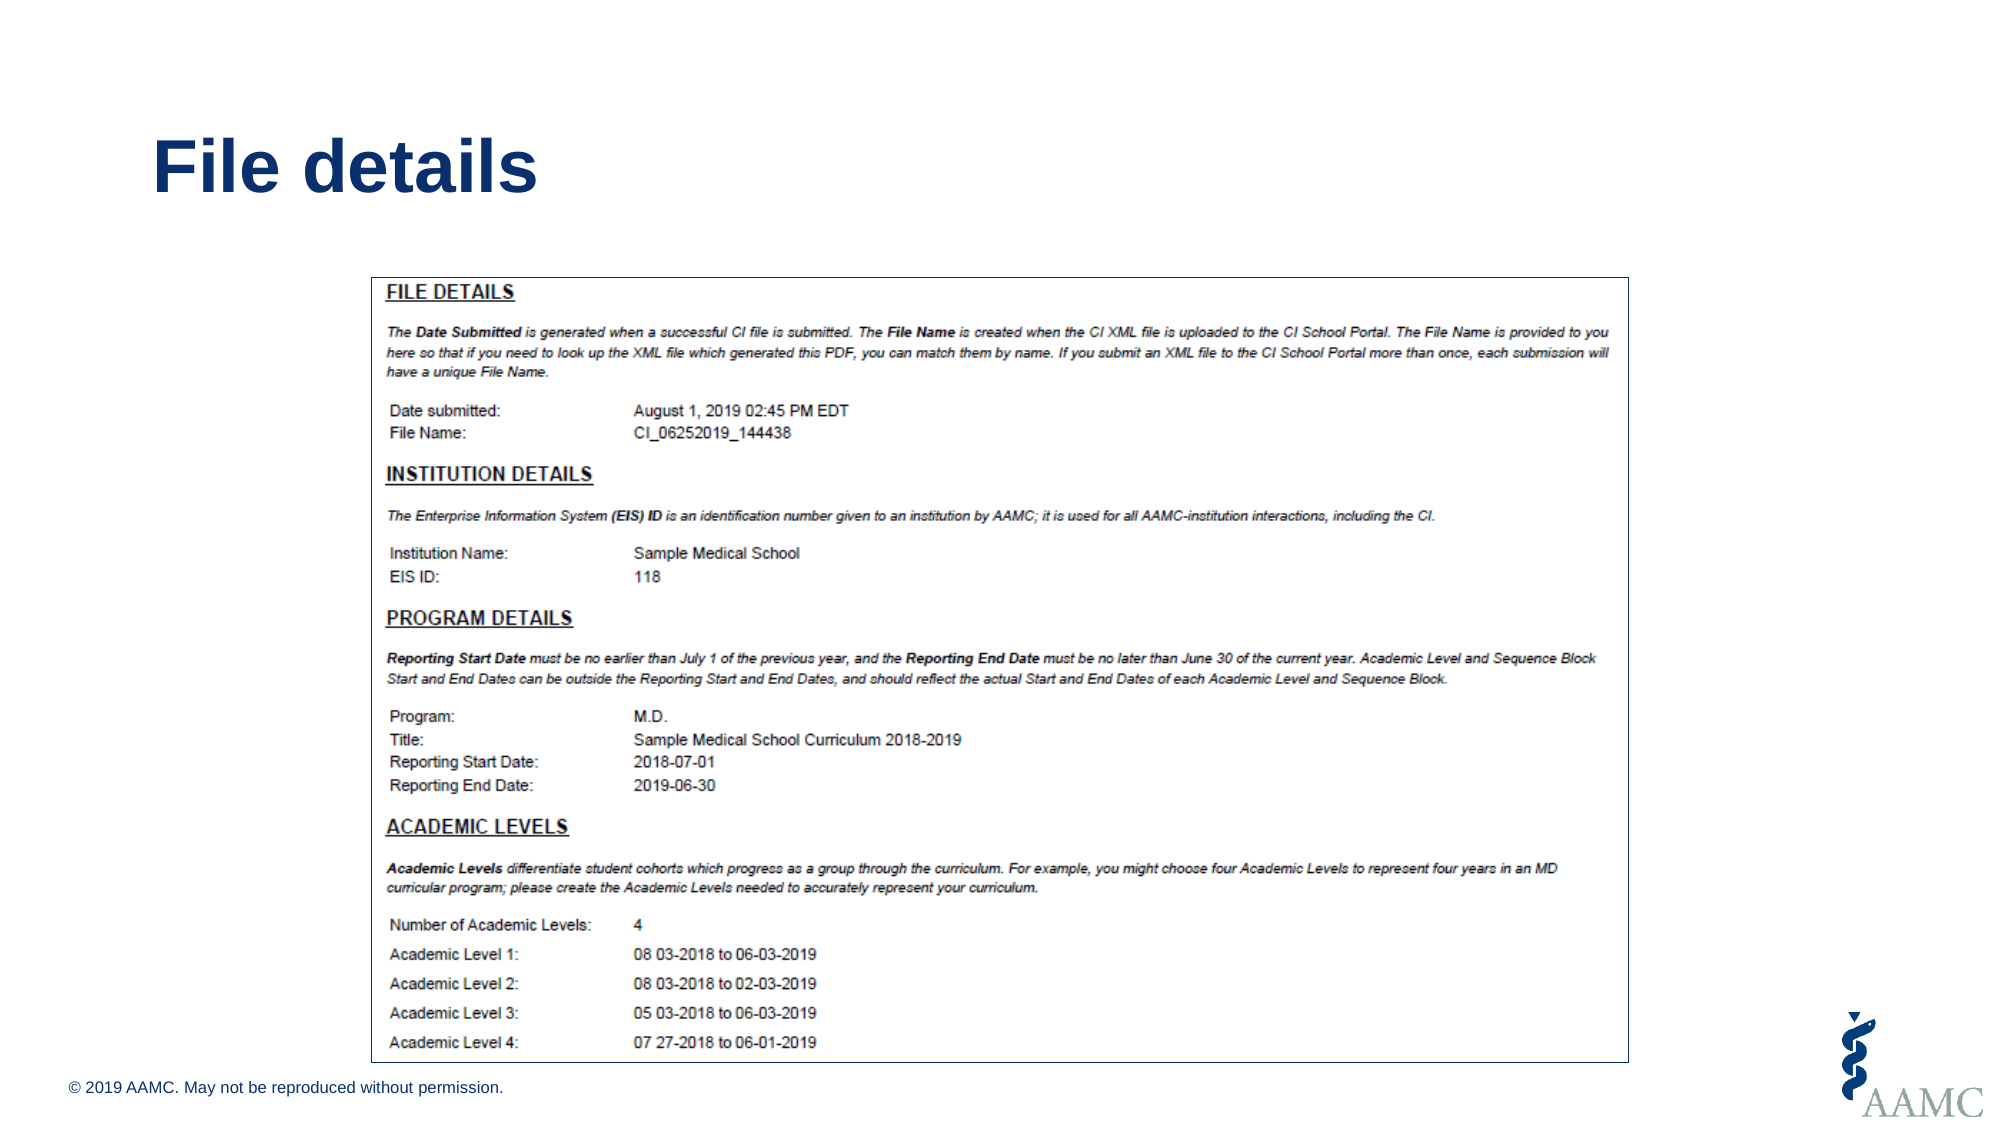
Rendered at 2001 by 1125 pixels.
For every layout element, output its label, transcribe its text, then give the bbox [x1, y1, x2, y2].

picture [371, 277, 1629, 1063]
title File details [137, 59, 1863, 278]
picture [1842, 1012, 1983, 1117]
